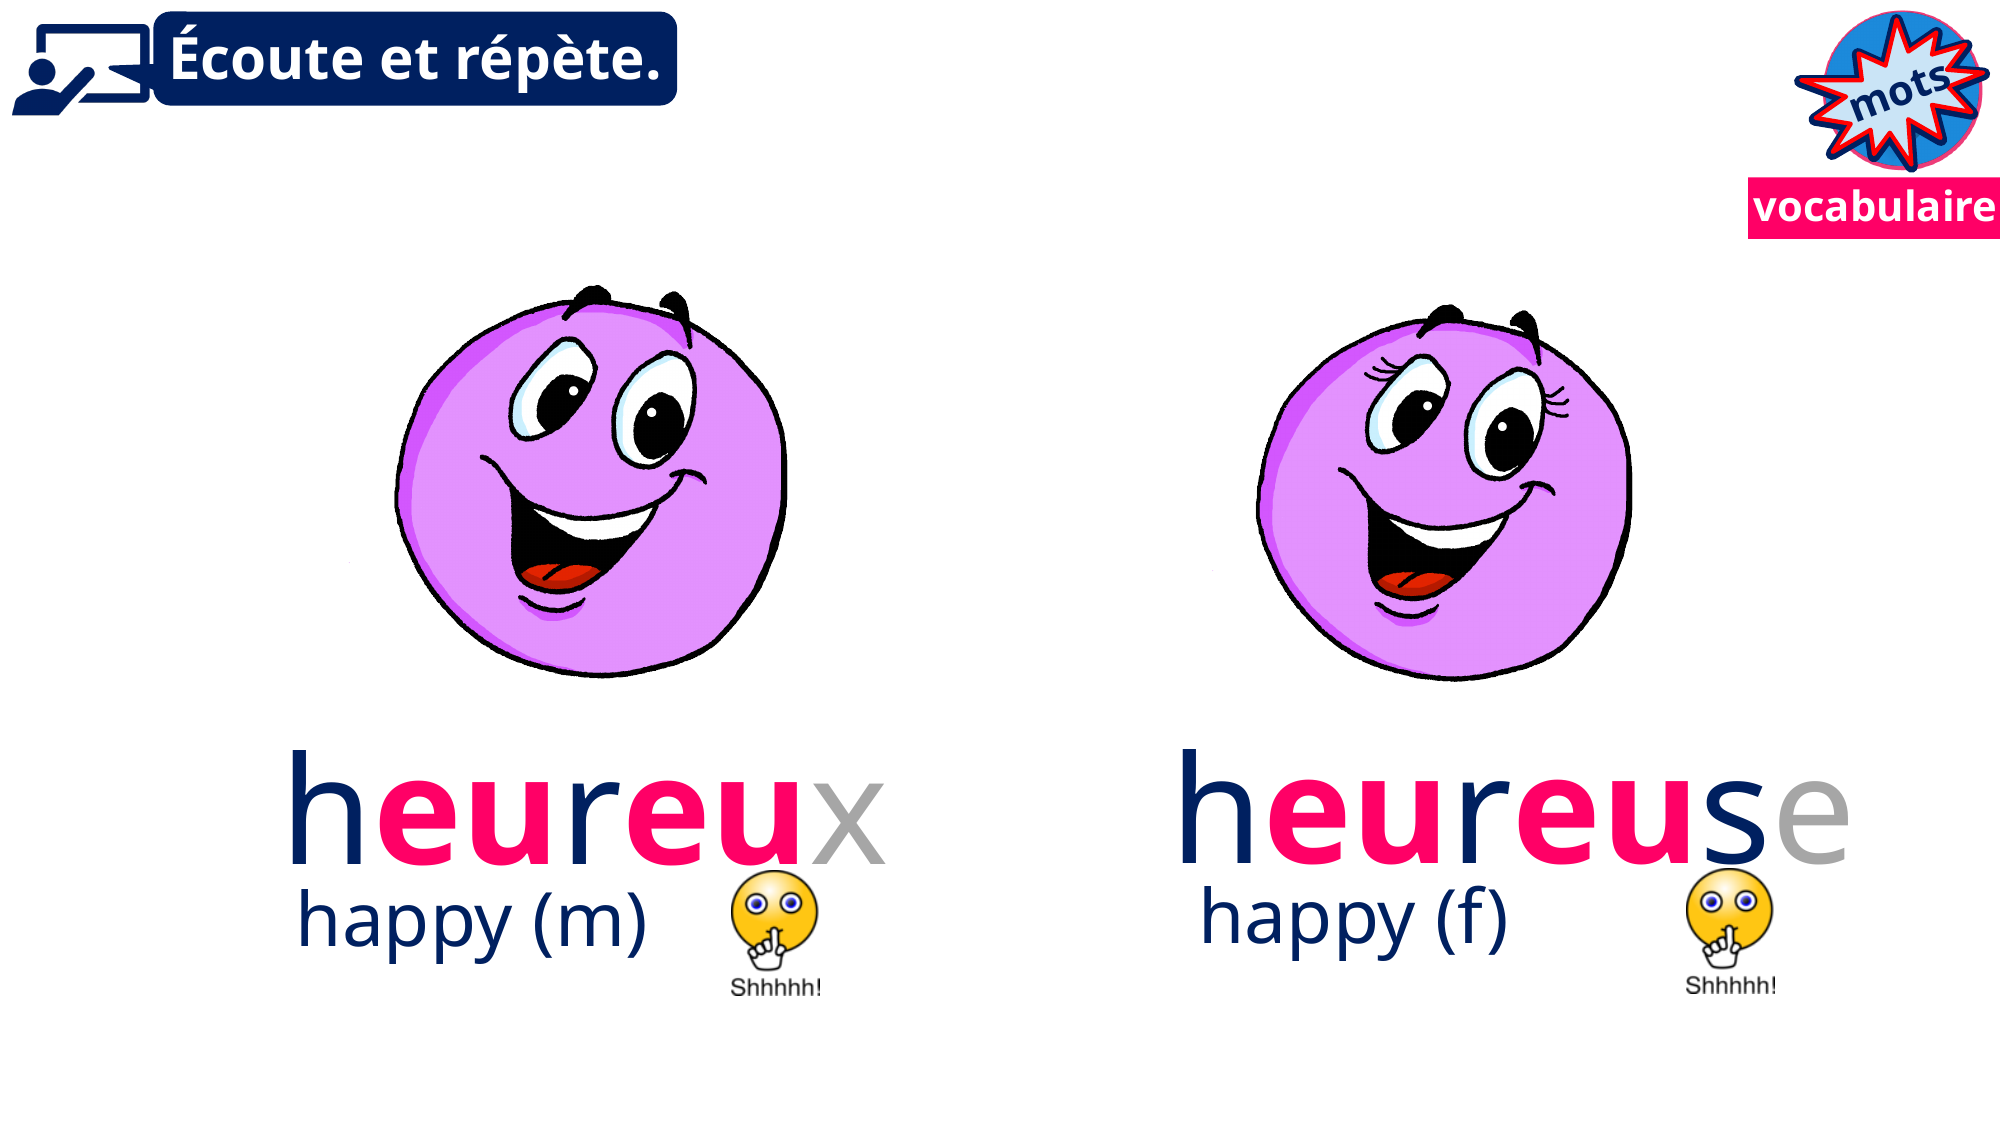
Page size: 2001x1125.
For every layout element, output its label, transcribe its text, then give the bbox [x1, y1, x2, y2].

text_box happy (m) [147, 863, 797, 1033]
text_box heureux [265, 706, 985, 902]
text_box [1799, 78, 1807, 85]
text_box happy (f) [1132, 861, 1577, 1030]
text_box mots [1801, 90, 1807, 108]
text_box heureuse [1155, 706, 1997, 902]
picture [5, 0, 156, 145]
title vocabulaire [1748, 177, 2000, 239]
picture [1812, 1, 2000, 190]
picture [1686, 868, 1775, 994]
picture [731, 870, 821, 996]
text_box [161, 99, 674, 106]
picture [265, 269, 907, 685]
picture [1131, 289, 1747, 689]
text_box Écoute et répète. [161, 13, 678, 99]
